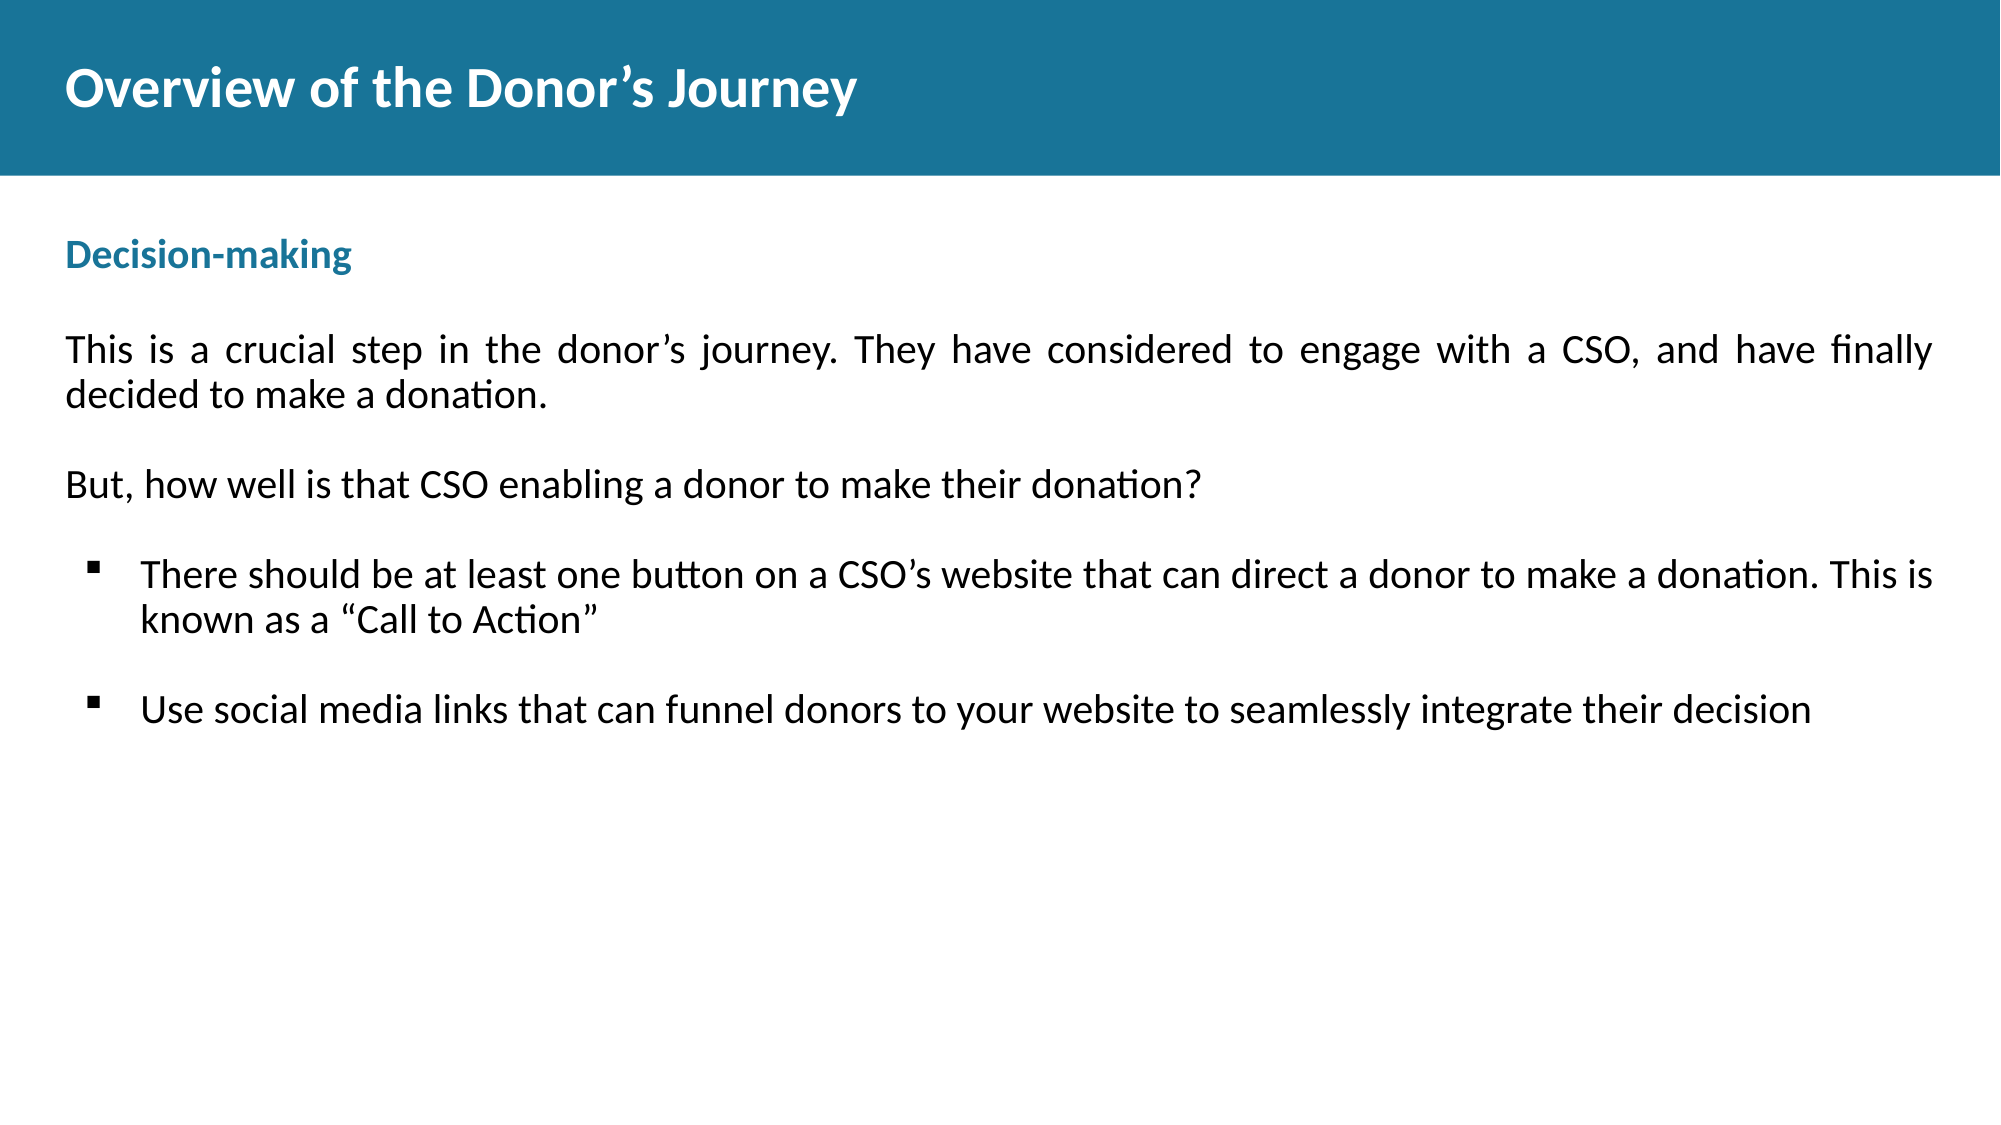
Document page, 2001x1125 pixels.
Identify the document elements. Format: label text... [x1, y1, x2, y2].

list Decision-making [65, 213, 1935, 296]
list This is a crucial step in the donor’s journey. They have considered to engage with a CSO, and have finally decided to make a donation. But, how well is that CSO enabling a donor to make their donation? There should be at least one button on a CSO’s website that can direct a donor to make a donation. This is known as a “Call to Action” Use social media links that can funnel donors to your website to seamlessly integrate their decision [65, 327, 1935, 1083]
title Overview of the Donor’s Journey [65, 28, 1935, 140]
